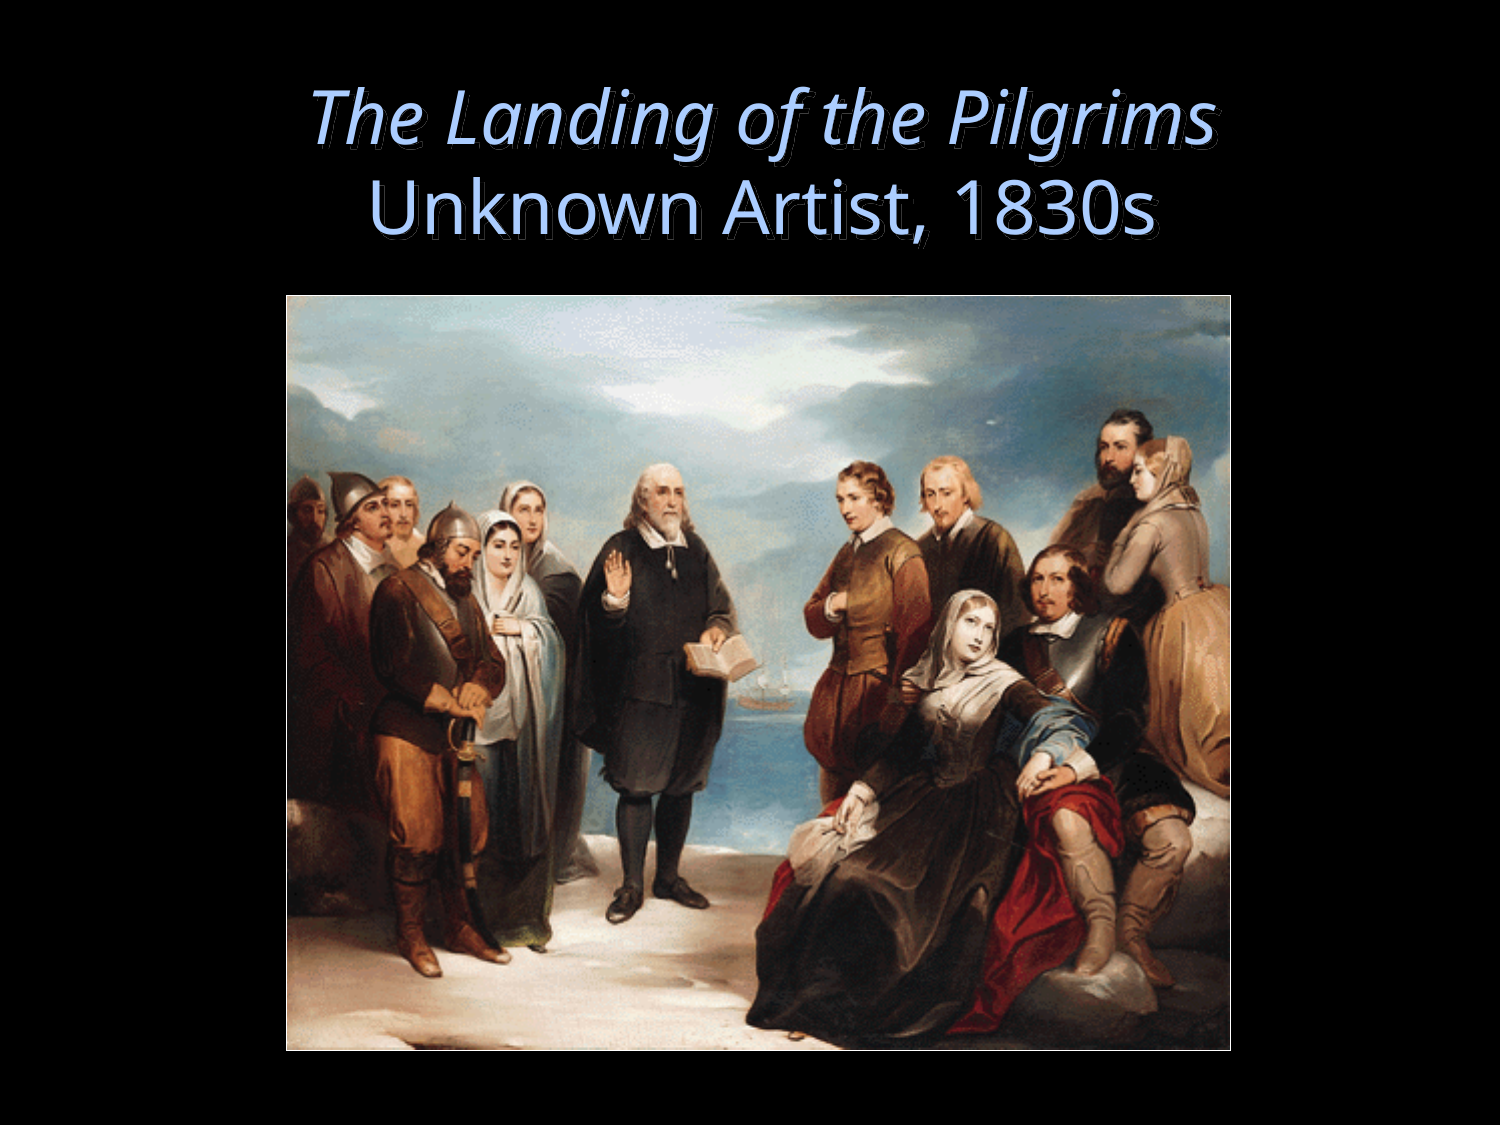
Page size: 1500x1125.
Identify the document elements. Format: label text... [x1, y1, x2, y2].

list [287, 296, 1230, 1051]
text_box The Landing of the Pilgrims Unknown Artist, 1830s [75, 62, 1450, 258]
